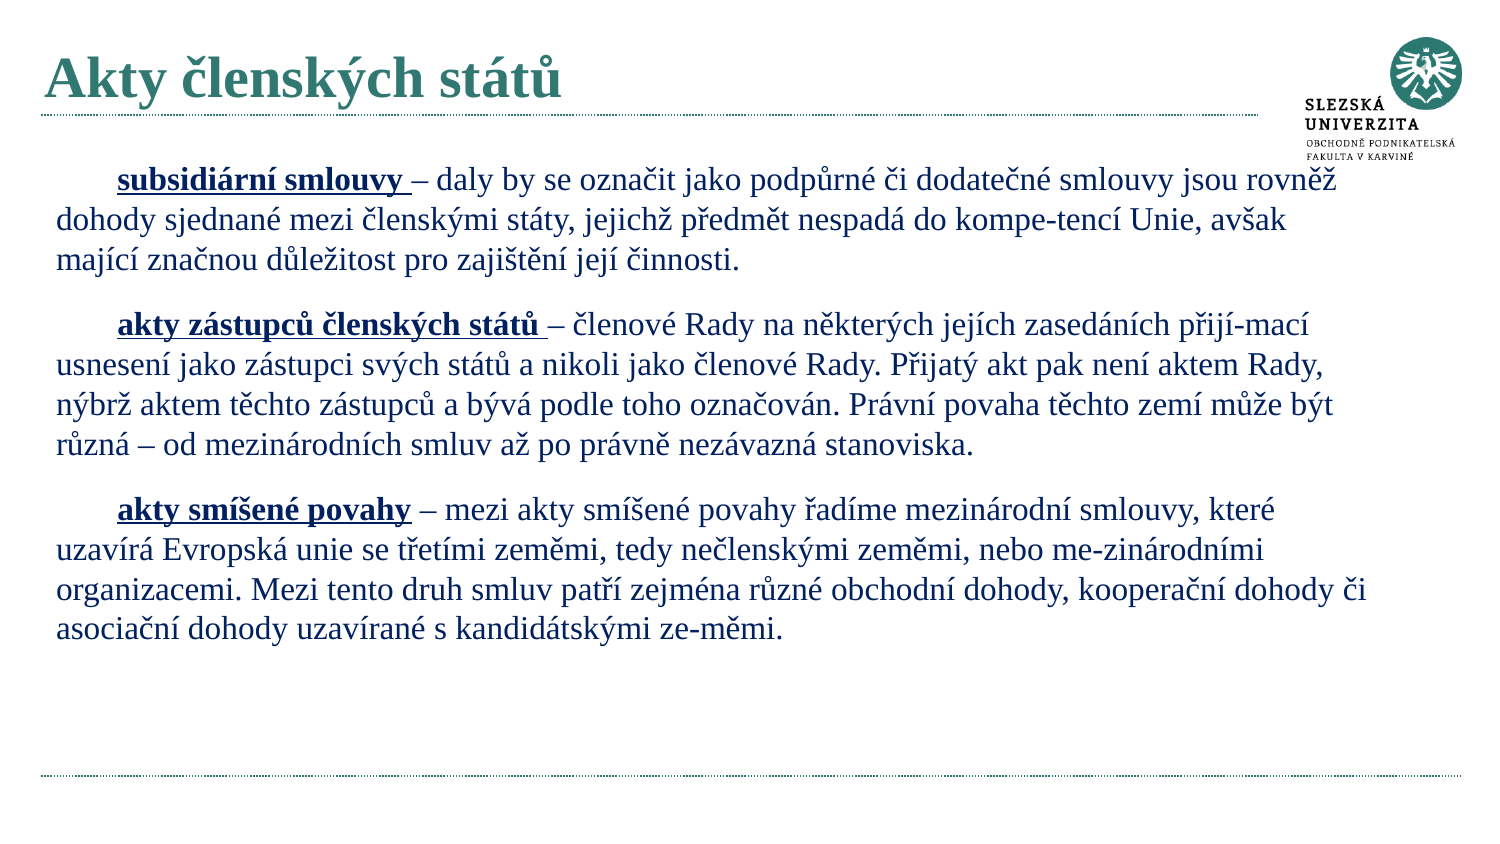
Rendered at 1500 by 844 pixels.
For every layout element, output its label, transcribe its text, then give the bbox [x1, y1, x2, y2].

list subsidiární smlouvy – daly by se označit jako podpůrné či dodatečné smlouvy jsou rovněž dohody sjednané mezi členskými státy, jejichž předmět nespadá do kompe-tencí Unie, avšak mající značnou důležitost pro zajištění její činnosti. akty zástupců členských států – členové Rady na některých jejích zasedáních přijí-mací usnesení jako zástupci svých států a nikoli jako členové Rady. Přijatý akt pak není aktem Rady, nýbrž aktem těchto zástupců a bývá podle toho označován. Právní povaha těchto zemí může být různá – od mezinárodních smluv až po právně nezávazná stanoviska. akty smíšené povahy – mezi akty smíšené povahy řadíme mezinárodní smlouvy, které uzavírá Evropská unie se třetími zeměmi, tedy nečlenskými zeměmi, nebo me-zinárodními organizacemi. Mezi tento druh smluv patří zejména různé obchodní dohody, kooperační dohody či asociační dohody uzavírané s kandidátskými ze-měmi. [41, 150, 1388, 753]
title Akty členských států [29, 32, 1282, 116]
picture [1305, 37, 1462, 160]
